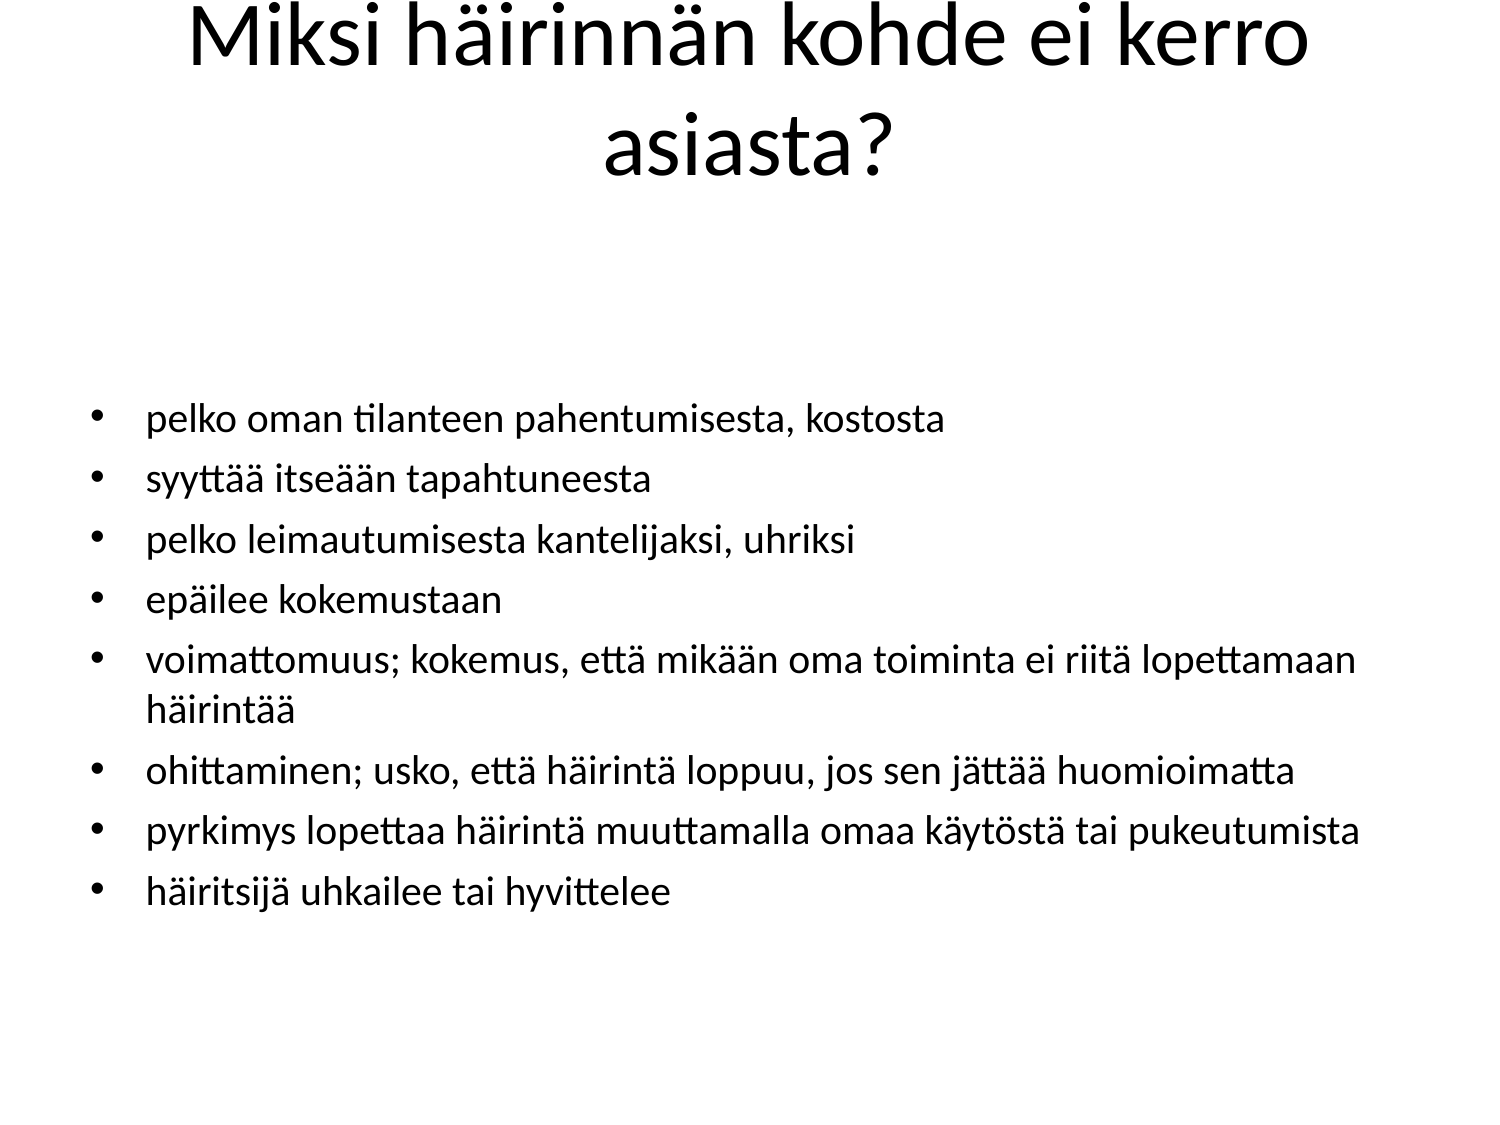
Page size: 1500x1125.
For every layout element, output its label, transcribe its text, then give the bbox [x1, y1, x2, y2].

text_box Miksi häirinnän kohde ei kerro asiasta? [74, 0, 1425, 262]
text_box pelko oman tilanteen pahentumisesta, kostosta syyttää itseään tapahtuneesta pelko leimautumisesta kantelijaksi, uhriksi epäilee kokemustaan voimattomuus; kokemus, että mikään oma toiminta ei riitä lopettamaan häirintää ohittaminen; usko, että häirintä loppuu, jos sen jättää huomioimatta pyrkimys lopettaa häirintä muuttamalla omaa käytöstä tai pukeutumista häiritsijä uhkailee tai hyvittelee [74, 262, 1425, 1032]
